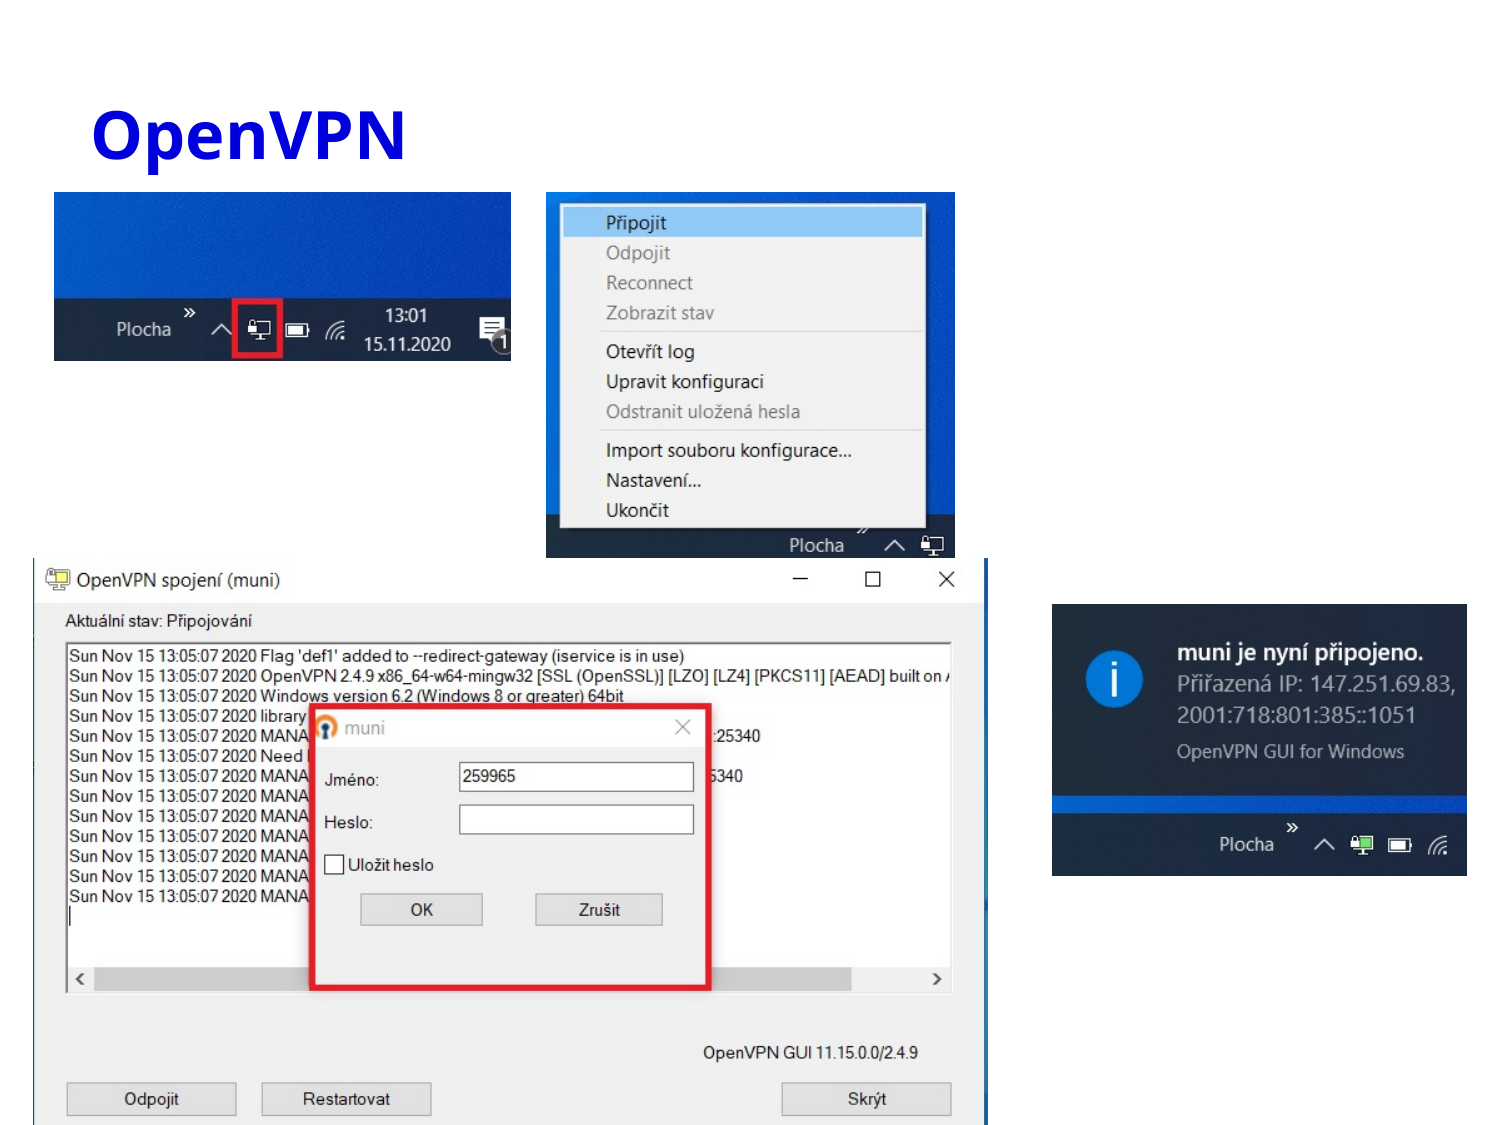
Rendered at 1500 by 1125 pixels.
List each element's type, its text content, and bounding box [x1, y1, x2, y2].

picture [53, 191, 511, 362]
picture [1051, 604, 1468, 876]
title OpenVPN [90, 94, 1424, 290]
text_box [959, 319, 1485, 812]
picture [32, 191, 989, 1125]
